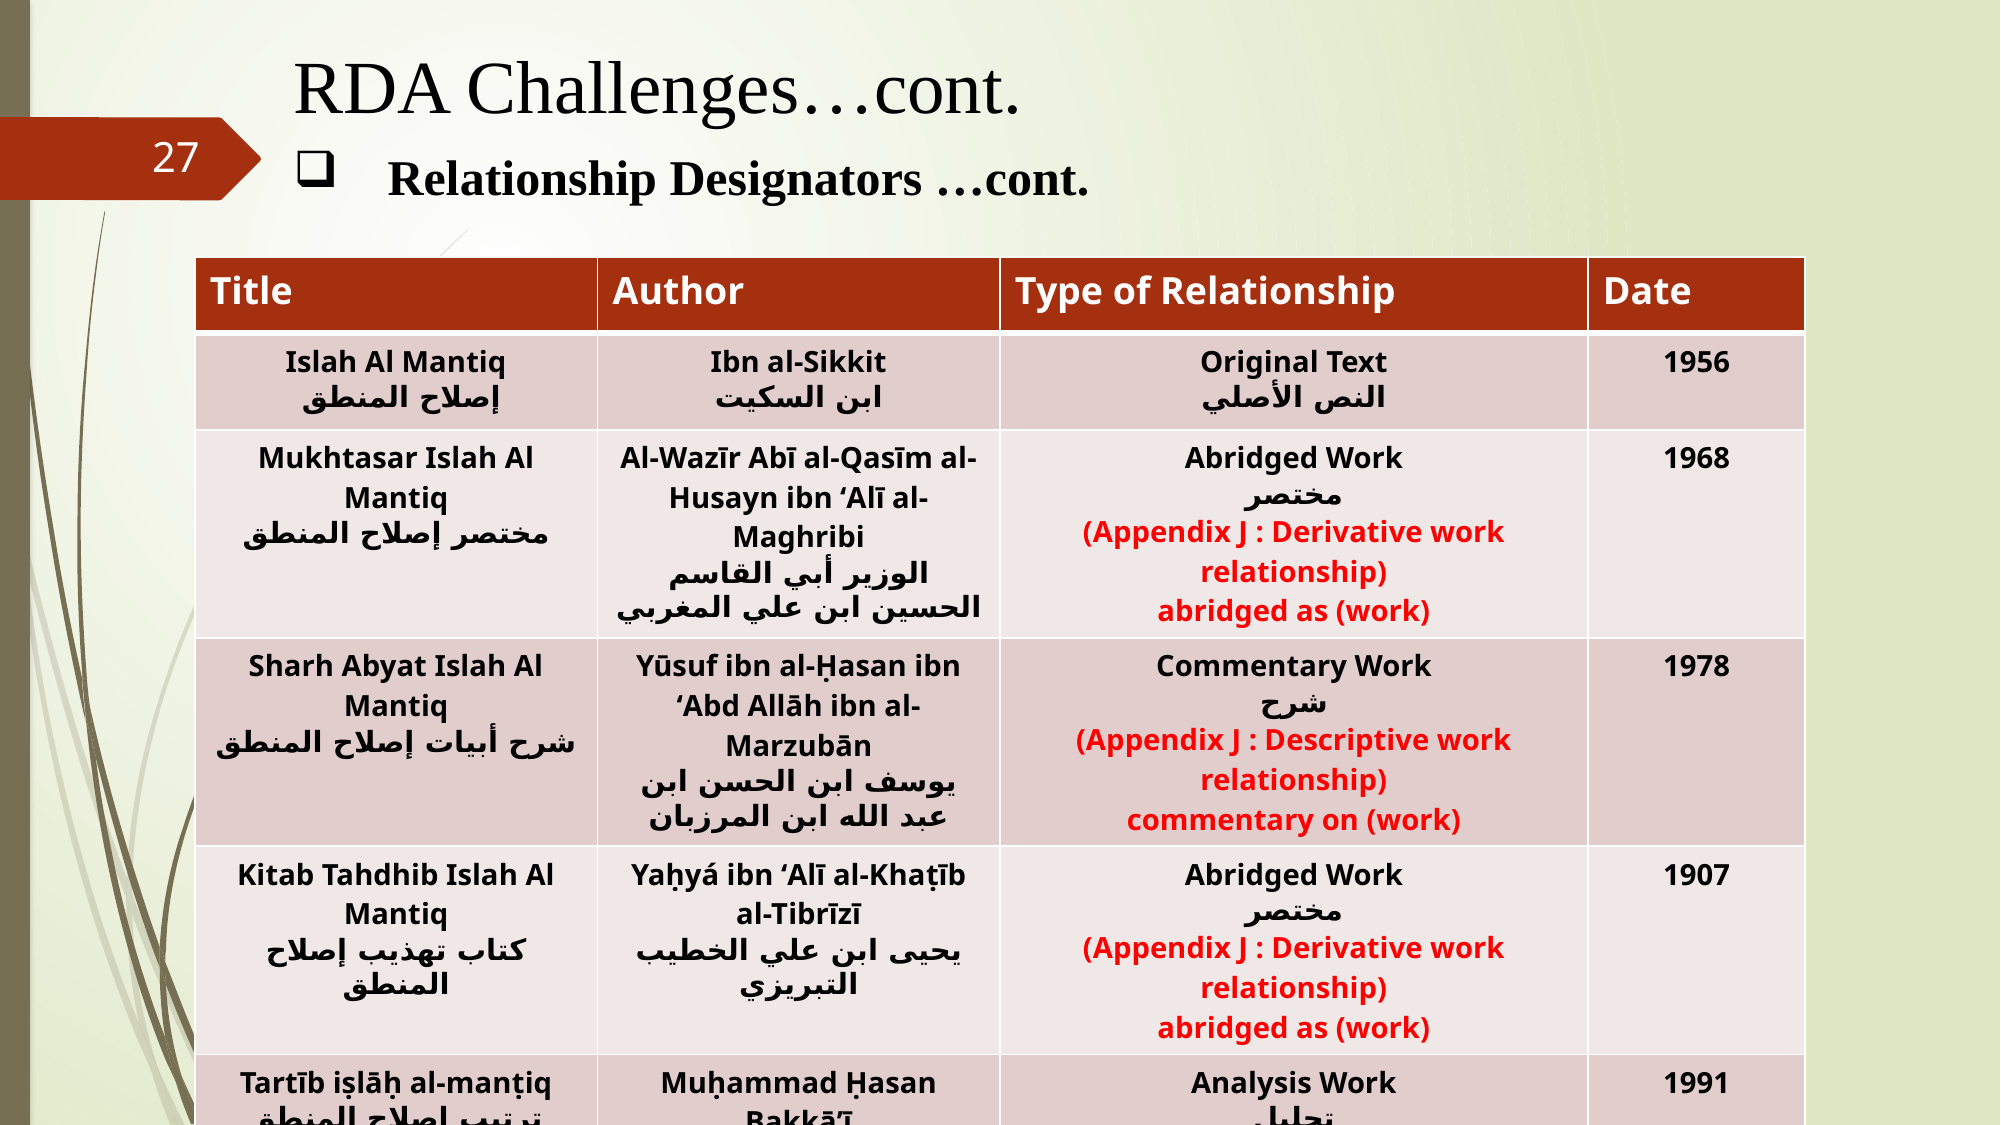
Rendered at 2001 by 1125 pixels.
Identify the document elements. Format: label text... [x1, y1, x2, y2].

table_cell Ibn al-Sikkit ابن السكيت [598, 336, 999, 429]
table_cell Yaḥyá ibn ʻAlī al-Khaṭīb al-Tibrīzī يحيى ابن علي الخطيب التبريزي [598, 847, 999, 1006]
table_header Title [196, 258, 597, 330]
table_cell Original Text النص الأصلي [1001, 336, 1587, 429]
text_box Relationship Designators …cont. [278, 129, 1235, 213]
table_cell 1956 [1589, 336, 1804, 429]
table_cell 1907 [1589, 847, 1804, 1054]
text_box RDA Challenges…cont. [278, 17, 1052, 137]
table_cell Al-Wazīr Abī al-Qasīm al-Husayn ibn ʻAlī al-Maghribi الوزير أبي القاسم الحسين ابن علي المغربي [598, 431, 999, 637]
footer MELCom 2018 [424, 1006, 1675, 1067]
table_cell Islah Al Mantiq إصلاح المنطق [196, 336, 597, 429]
table_header Author [598, 258, 999, 330]
table_cell Commentary Work شرح (Appendix J : Descriptive work relationship) commentary on (work) [1001, 639, 1587, 845]
table_cell Abridged Work مختصر (Appendix J : Derivative work relationship) abridged as (work) [1001, 431, 1587, 637]
table_cell Muḥammad Ḥasan Bakkāʼī محمد حسن بكائي [598, 1067, 999, 1125]
slide_number 27 [87, 129, 216, 190]
table_cell Kitab Tahdhib Islah Al Mantiq كتاب تهذيب إصلاح المنطق [196, 847, 597, 1054]
table_header Type of Relationship [1001, 258, 1587, 330]
table_cell Tartīb iṣlāḥ al-manṭiq ترتيب إصلاح المنطق [196, 1055, 597, 1125]
table_cell Abridged Work مختصر (Appendix J : Derivative work relationship) abridged as (work) [1001, 847, 1587, 1006]
table_cell Yūsuf ibn al-Ḥasan ibn ʻAbd Allāh ibn al-Marzubān يوسف ابن الحسن ابن عبد الله ابن المرزبان [598, 639, 999, 845]
table_cell Sharh Abyat Islah Al Mantiq شرح أبيات إصلاح المنطق [196, 639, 597, 845]
table_header Date [1589, 258, 1804, 330]
table_cell 1968 [1589, 431, 1804, 637]
table_cell Mukhtasar Islah Al Mantiq مختصر إصلاح المنطق [196, 431, 597, 637]
table_cell 1978 [1589, 639, 1804, 845]
table_cell 1991 [1589, 1055, 1804, 1125]
table_cell Analysis Work تحليل (Appendix J : Descriptive work relationship) analysis of (work) [1001, 1067, 1587, 1125]
